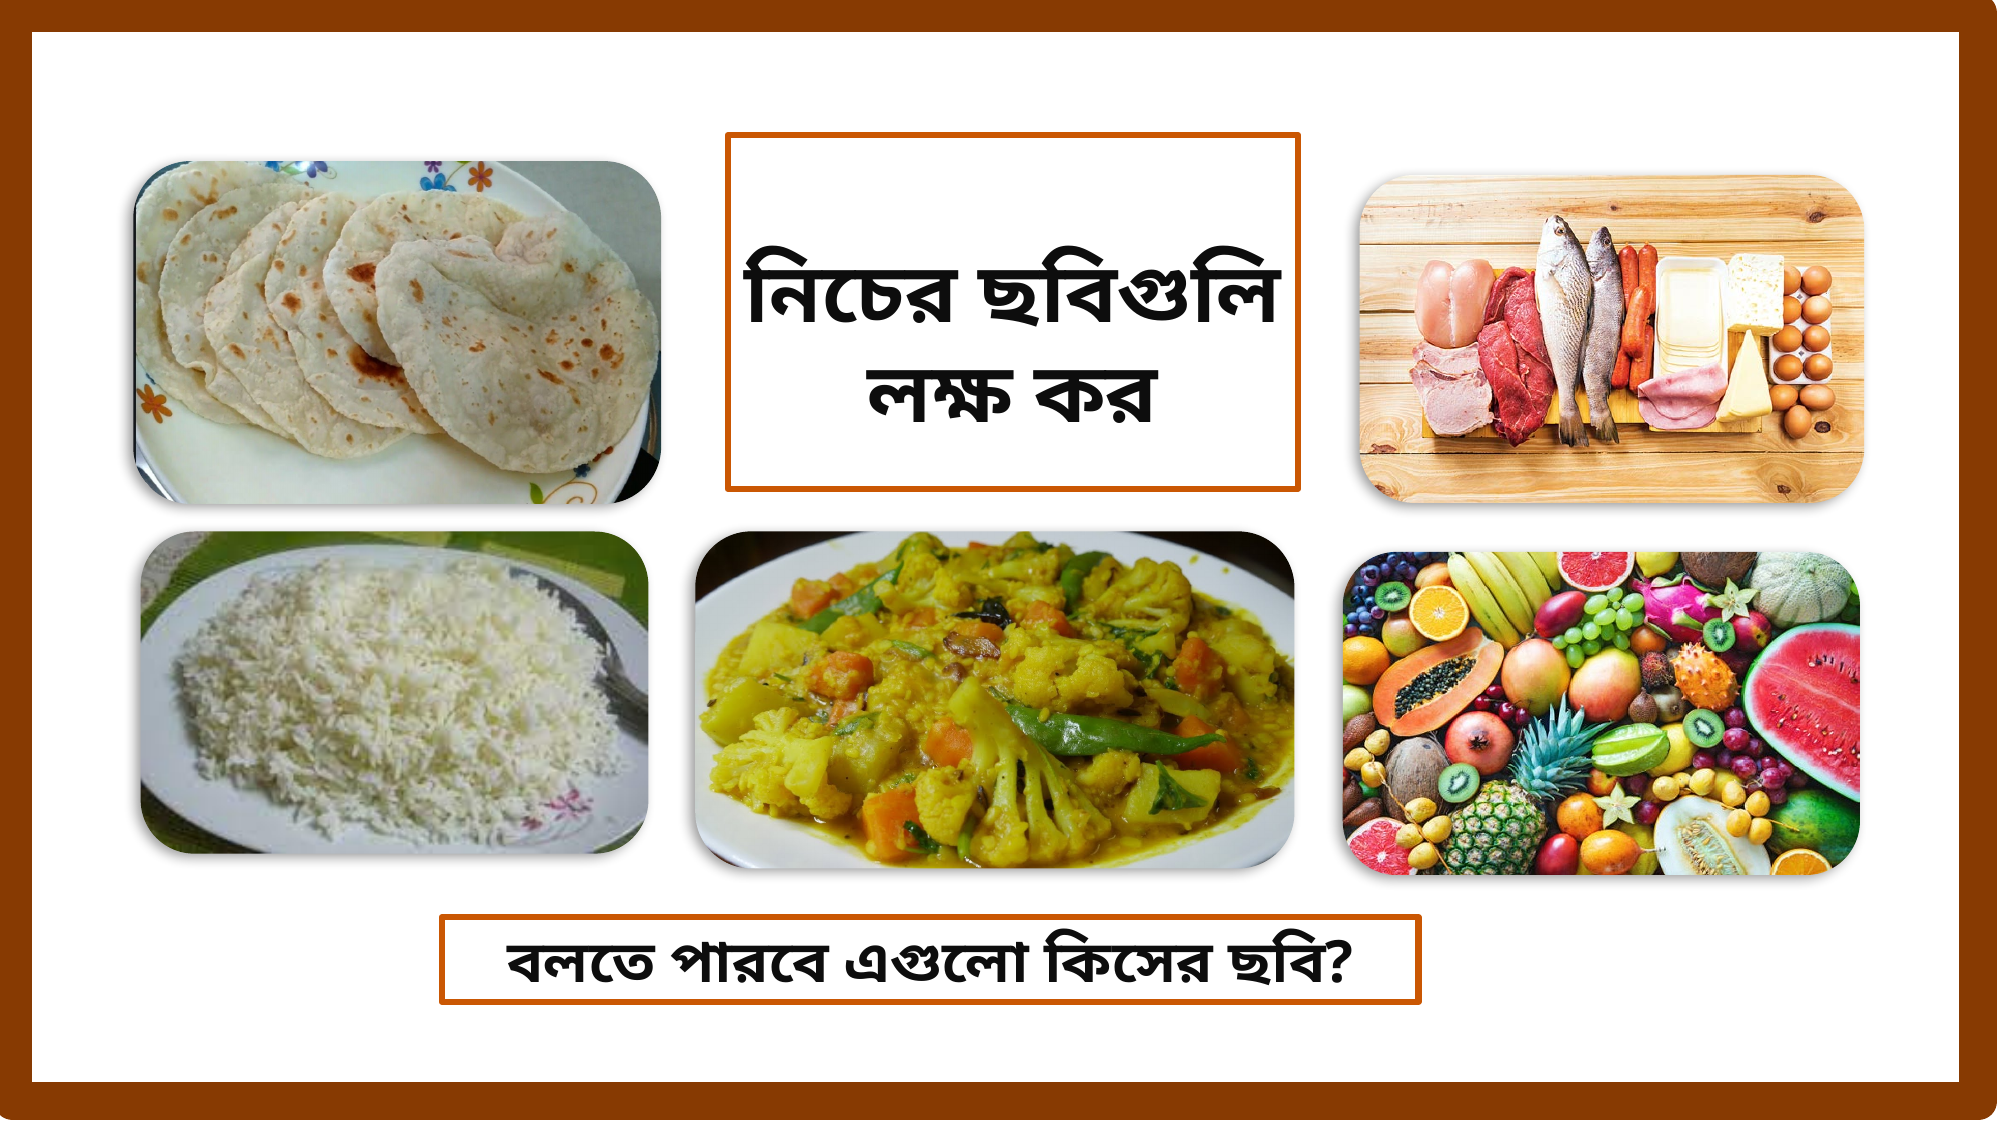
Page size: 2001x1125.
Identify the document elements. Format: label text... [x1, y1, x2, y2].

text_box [133, 160, 1865, 876]
text_box বলতে পারবে এগুলো কিসের ছবি? [441, 917, 1419, 1002]
text_box [11, 12, 1980, 1102]
